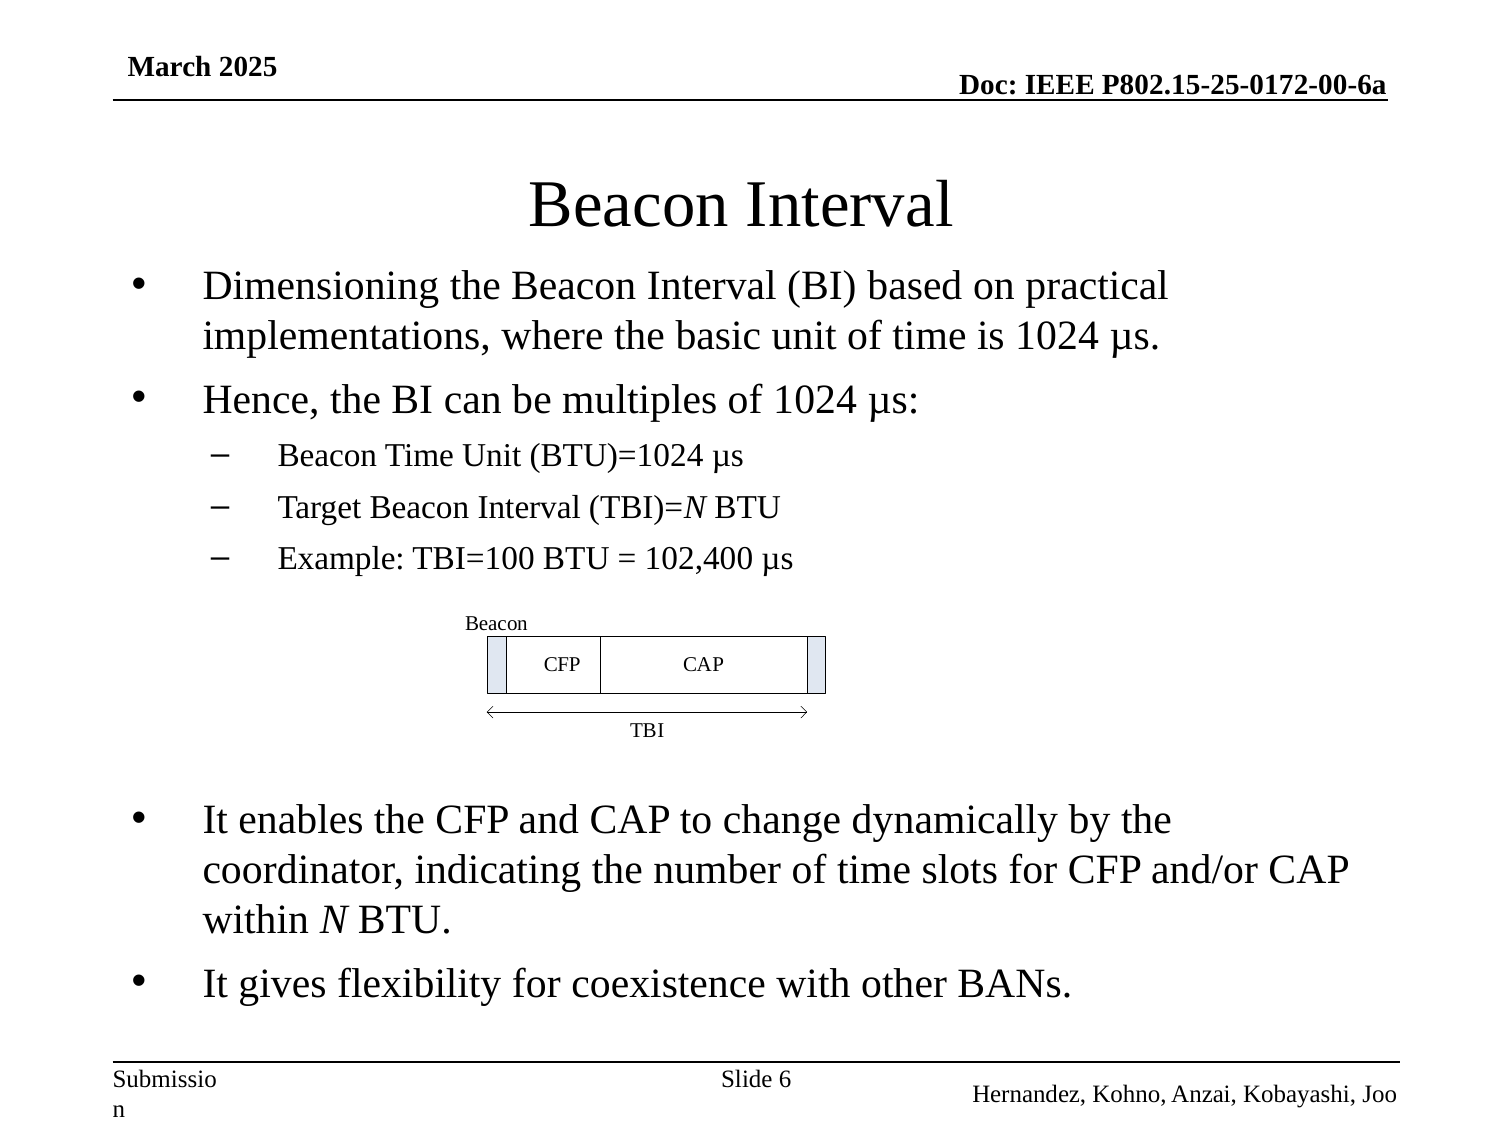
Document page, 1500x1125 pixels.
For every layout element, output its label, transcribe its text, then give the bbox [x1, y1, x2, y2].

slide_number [112, 62, 375, 98]
title Beacon Interval [112, 112, 1388, 243]
list Dimensioning the Beacon Interval (BI) based on practical implementations, where the basic unit of time is 1024 µs. Hence, the BI can be multiples of 1024 µs: Beacon Time Unit (BTU)=1024 µs Target Beacon Interval (TBI)=N BTU Example: TBI=100 BTU = 102,400 µs It enables the CFP and CAP to change dynamically by the coordinator, indicating the number of time slots for CFP and/or CAP within N BTU. It gives flexibility for coexistence with other BANs. [112, 243, 1388, 919]
picture [451, 603, 828, 754]
footer Hernandez, Kohno, Anzai, Kobayashi, Joo [900, 1062, 1413, 1093]
slide_number Slide 6 [712, 1062, 801, 1093]
